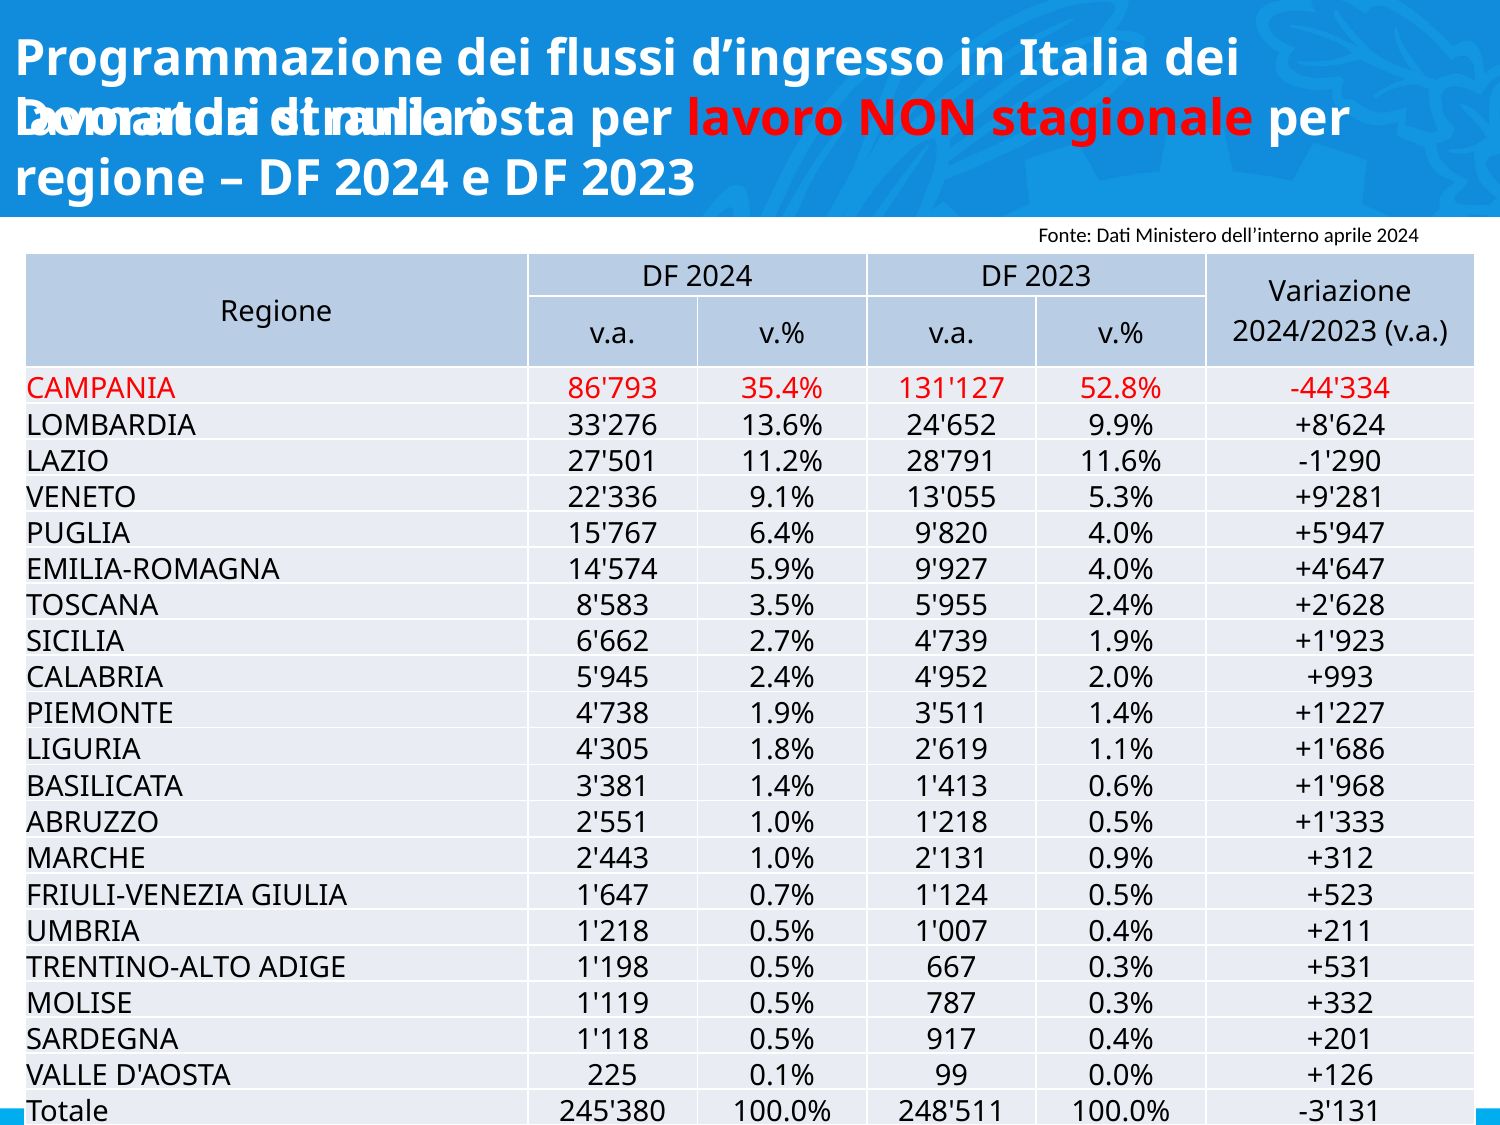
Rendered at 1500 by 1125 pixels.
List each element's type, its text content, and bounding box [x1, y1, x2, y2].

table_cell 667 [868, 946, 1035, 980]
table_cell 0.1% [698, 1054, 866, 1088]
table_cell 2'619 [868, 728, 1035, 764]
table_cell 8'583 [529, 584, 697, 618]
table_cell 11.2% [698, 440, 866, 474]
table_cell 0.3% [1037, 982, 1205, 1016]
table_cell 86'793 [529, 368, 697, 402]
table_header Variazione 2024/2023 (v.a.) [1207, 254, 1474, 366]
table_cell 4.0% [1037, 512, 1205, 546]
text_box Fonte: Dati Ministero dell’interno aprile 2024 [1023, 214, 1500, 255]
table_cell +993 [1207, 656, 1474, 691]
table_cell 0.4% [1037, 1018, 1205, 1052]
table_cell 14'574 [529, 548, 697, 582]
table_cell ABRUZZO [26, 801, 527, 836]
table_cell 9'927 [868, 548, 1035, 582]
table_cell 0.9% [1037, 838, 1205, 872]
table_cell 2'131 [868, 838, 1035, 872]
table_cell +1'968 [1207, 765, 1474, 800]
table_cell 0.3% [1037, 946, 1205, 980]
table_cell +5'947 [1207, 512, 1474, 546]
table_cell v.% [1037, 297, 1205, 366]
table_cell v.a. [868, 297, 1035, 366]
table_cell 1'119 [529, 982, 697, 1016]
table_cell 13.6% [698, 404, 866, 438]
table_cell 1.1% [1037, 728, 1205, 764]
table_cell +332 [1207, 982, 1474, 1016]
table_cell 1.4% [698, 765, 866, 800]
table_cell 0.5% [1037, 874, 1205, 908]
table_cell 1'218 [868, 801, 1035, 836]
table_cell +201 [1207, 1018, 1474, 1052]
table_cell +312 [1207, 838, 1474, 872]
table_cell -44'334 [1207, 368, 1474, 402]
table_cell 9.9% [1037, 404, 1205, 438]
table_cell 1'647 [529, 874, 697, 908]
table_cell 2.7% [698, 620, 866, 654]
table_cell +523 [1207, 874, 1474, 908]
table_cell 28'791 [868, 440, 1035, 474]
table_cell +211 [1207, 910, 1474, 944]
table_cell CALABRIA [26, 656, 527, 691]
table_cell +531 [1207, 946, 1474, 980]
table_cell +126 [1207, 1054, 1474, 1088]
table_cell 1.0% [698, 838, 866, 872]
table_cell 787 [868, 982, 1035, 1016]
table_cell +9'281 [1207, 476, 1474, 510]
table_cell MOLISE [26, 982, 527, 1016]
table_header DF 2024 [529, 254, 866, 295]
table_cell UMBRIA [26, 910, 527, 944]
table_cell 917 [868, 1018, 1035, 1052]
table_cell 1'007 [868, 910, 1035, 944]
table_cell 225 [529, 1054, 697, 1088]
title Programmazione dei flussi d’ingresso in Italia dei lavoratori stranieri [12, 24, 1449, 78]
table_cell 0.0% [1037, 1054, 1205, 1088]
table_cell 52.8% [1037, 368, 1205, 402]
table_header DF 2023 [868, 254, 1205, 295]
table_header Regione [26, 254, 527, 366]
table_cell 0.5% [698, 946, 866, 980]
table_cell 27'501 [529, 440, 697, 474]
table_cell 131'127 [868, 368, 1035, 402]
table_cell +4'647 [1207, 548, 1474, 582]
table_cell EMILIA-ROMAGNA [26, 548, 527, 582]
table_cell 15'767 [529, 512, 697, 546]
table_cell +1'923 [1207, 620, 1474, 654]
table_cell +8'624 [1207, 404, 1474, 438]
table_cell 5'955 [868, 584, 1035, 618]
table_cell 13'055 [868, 476, 1035, 510]
table_cell 22'336 [529, 476, 697, 510]
table_cell 2.0% [1037, 656, 1205, 691]
table_cell +1'686 [1207, 728, 1474, 764]
table_cell 1'198 [529, 946, 697, 980]
table_cell PUGLIA [26, 512, 527, 546]
table_cell VENETO [26, 476, 527, 510]
table_cell 5.9% [698, 548, 866, 582]
table_cell MARCHE [26, 838, 527, 872]
table_cell v.% [698, 297, 866, 366]
table_cell BASILICATA [26, 765, 527, 800]
table_cell LAZIO [26, 440, 527, 474]
table_cell 0.5% [1037, 801, 1205, 836]
table_cell CAMPANIA [26, 368, 527, 402]
table_cell 0.5% [698, 1018, 866, 1052]
table_cell 2'443 [529, 838, 697, 872]
table_cell Totale [26, 1090, 527, 1124]
table_cell 35.4% [698, 368, 866, 402]
table_cell 0.6% [1037, 765, 1205, 800]
table_cell PIEMONTE [26, 692, 527, 727]
table_cell 33'276 [529, 404, 697, 438]
table_cell LIGURIA [26, 728, 527, 764]
table_cell 0.4% [1037, 910, 1205, 944]
table_cell +1'333 [1207, 801, 1474, 836]
table_cell 24'652 [868, 404, 1035, 438]
table_cell -3'131 [1207, 1090, 1474, 1124]
table_cell TRENTINO-ALTO ADIGE [26, 946, 527, 980]
table_cell 4'738 [529, 692, 697, 727]
table_cell 3'511 [868, 692, 1035, 727]
table_cell 100.0% [698, 1090, 866, 1124]
table_cell 4.0% [1037, 548, 1205, 582]
table_cell TOSCANA [26, 584, 527, 618]
table_cell 2'551 [529, 801, 697, 836]
table_cell 1'218 [529, 910, 697, 944]
table_cell 0.5% [698, 910, 866, 944]
table_cell 9.1% [698, 476, 866, 510]
table_cell 4'305 [529, 728, 697, 764]
table_cell SARDEGNA [26, 1018, 527, 1052]
table_cell 5.3% [1037, 476, 1205, 510]
table_cell VALLE D'AOSTA [26, 1054, 527, 1088]
table_cell 1.9% [698, 692, 866, 727]
table_cell 9'820 [868, 512, 1035, 546]
table_cell +2'628 [1207, 584, 1474, 618]
table_cell 245'380 [529, 1090, 697, 1124]
table_cell v.a. [529, 297, 697, 366]
table_cell 1'118 [529, 1018, 697, 1052]
table_cell 1'124 [868, 874, 1035, 908]
text_box Domanda di nulla osta per lavoro NON stagionale per regione – DF 2024 e DF 2023 [0, 78, 1463, 213]
table_cell 1.9% [1037, 620, 1205, 654]
table_cell 100.0% [1037, 1090, 1205, 1124]
table_cell 6'662 [529, 620, 697, 654]
table_cell 4'952 [868, 656, 1035, 691]
table_cell SICILIA [26, 620, 527, 654]
table_cell 4'739 [868, 620, 1035, 654]
table_cell +1'227 [1207, 692, 1474, 727]
table_cell 1.8% [698, 728, 866, 764]
table_cell 2.4% [1037, 584, 1205, 618]
table_cell 248'511 [868, 1090, 1035, 1124]
table_cell 5'945 [529, 656, 697, 691]
table_cell LOMBARDIA [26, 404, 527, 438]
table_cell 99 [868, 1054, 1035, 1088]
picture [0, 0, 1500, 217]
table_cell 1.0% [698, 801, 866, 836]
table_cell 0.7% [698, 874, 866, 908]
table_cell -1'290 [1207, 440, 1474, 474]
table_cell 6.4% [698, 512, 866, 546]
table_cell 11.6% [1037, 440, 1205, 474]
table_cell 1.4% [1037, 692, 1205, 727]
table_cell 0.5% [698, 982, 866, 1016]
table_cell 3.5% [698, 584, 866, 618]
table_cell 1'413 [868, 765, 1035, 800]
table_cell 2.4% [698, 656, 866, 691]
table_cell 3'381 [529, 765, 697, 800]
table_cell FRIULI-VENEZIA GIULIA [26, 874, 527, 908]
